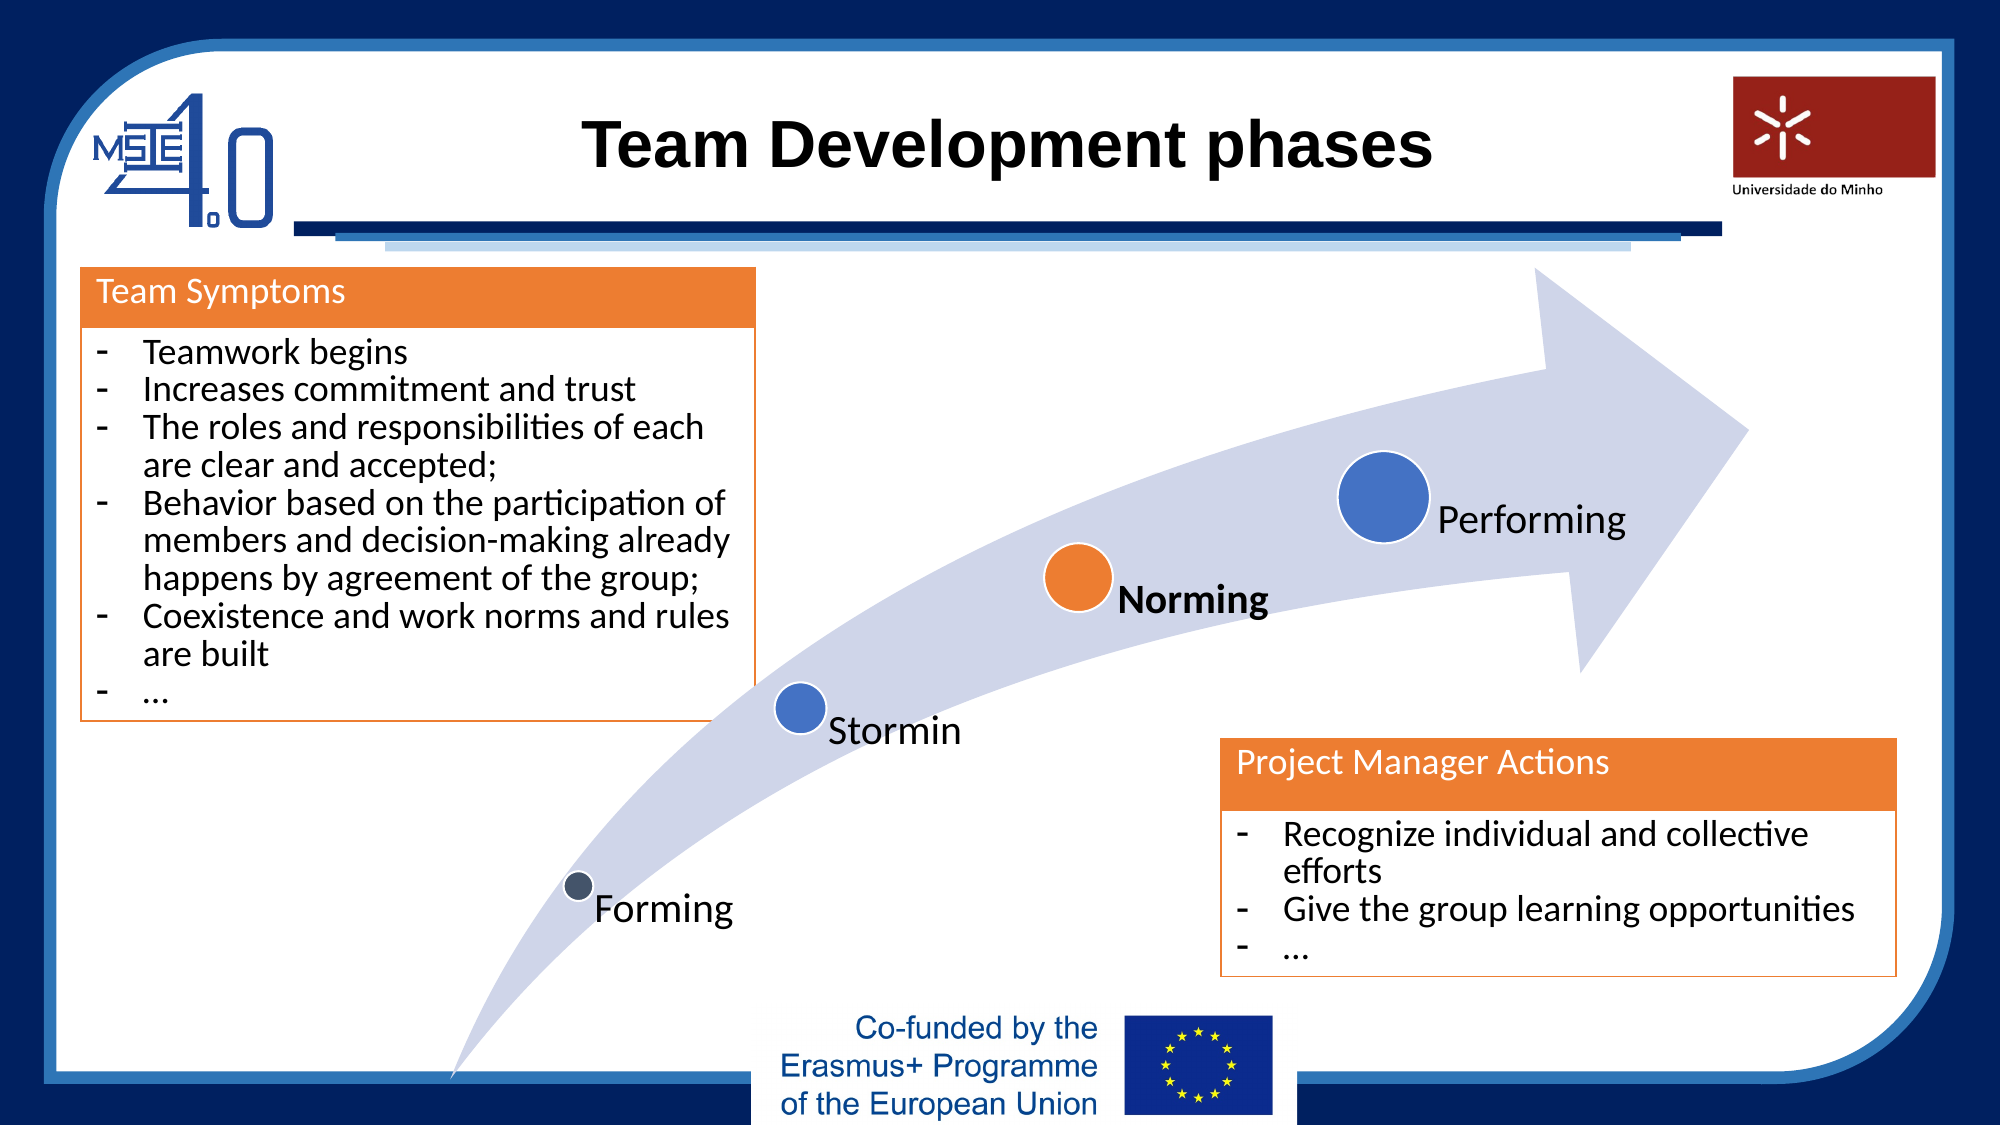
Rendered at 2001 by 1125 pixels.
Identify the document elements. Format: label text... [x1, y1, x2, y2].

picture [1699, 70, 1968, 224]
title Team Development phases [294, 73, 1723, 220]
table_cell Teamwork begins Increases commitment and trust The roles and responsibilities of each are clear and accepted; Behavior based on the participation of members and decision-making already happens by agreement of the group; Coexistence and work norms and rules are built … [82, 328, 251, 720]
table_header Team Symptoms [82, 268, 251, 328]
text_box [251, 267, 1920, 1080]
picture [751, 1080, 1298, 1125]
